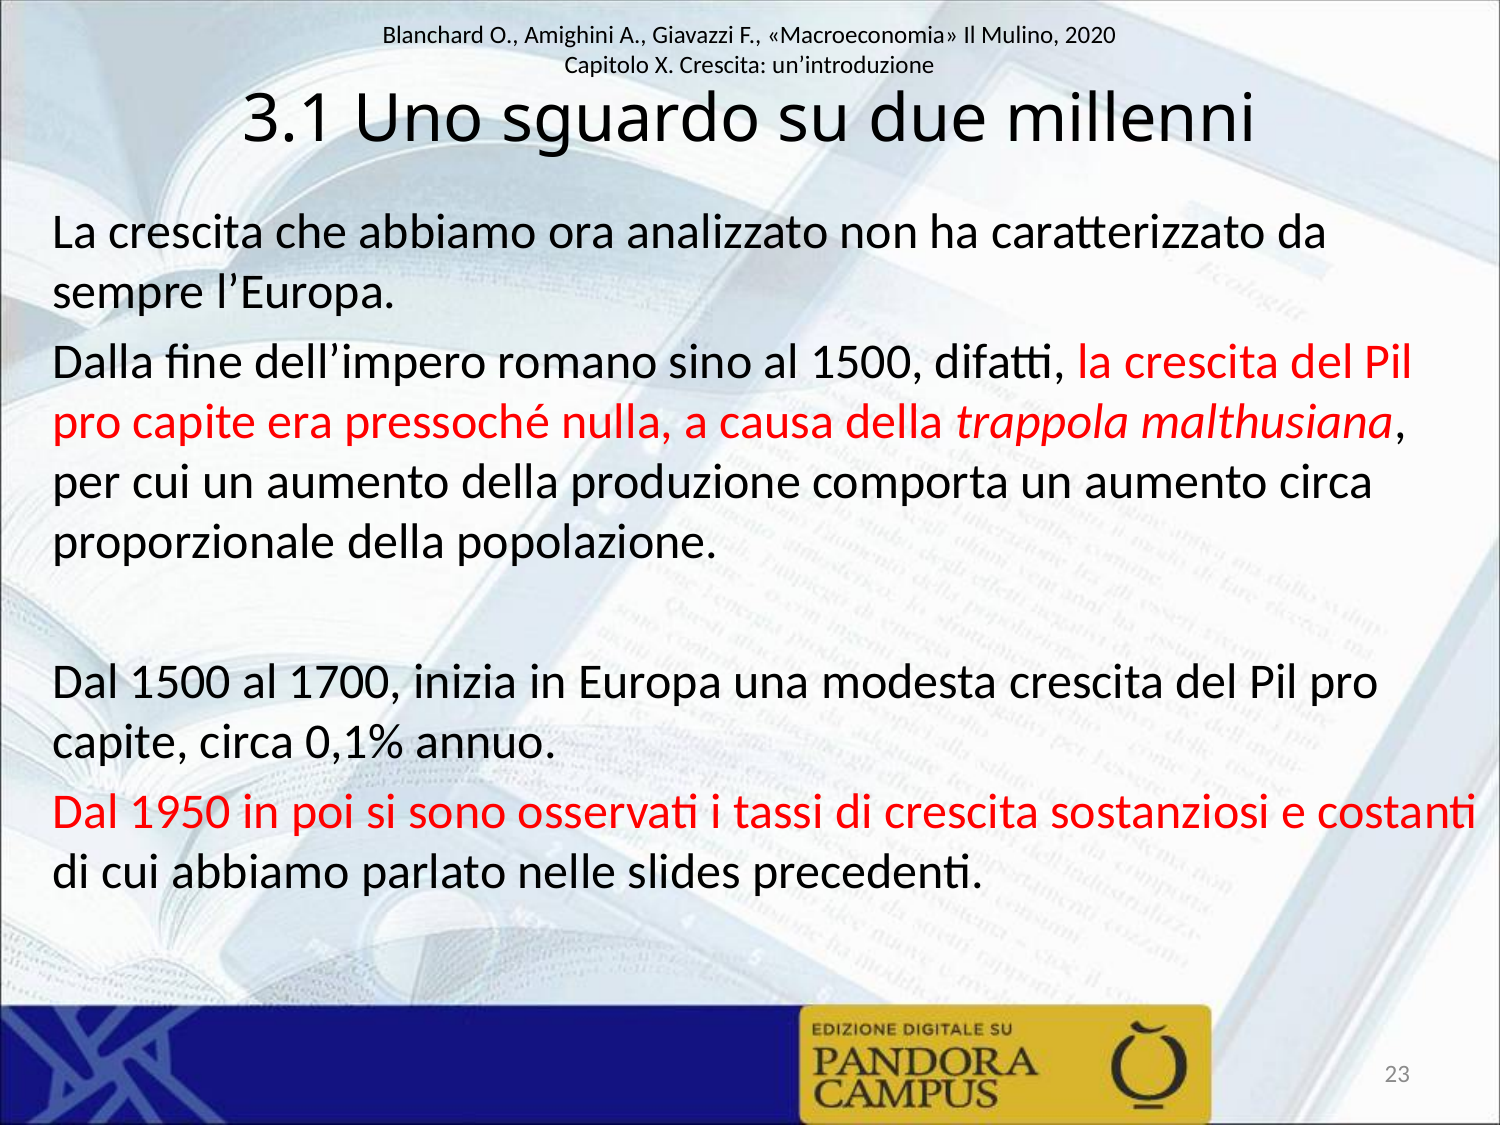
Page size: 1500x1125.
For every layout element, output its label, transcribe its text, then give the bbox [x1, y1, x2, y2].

picture [0, 0, 1500, 1125]
title 3.1 Uno sguardo su due millenni [37, 67, 1463, 191]
list La crescita che abbiamo ora analizzato non ha caratterizzato da sempre l’Europa. Dalla fine dell’impero romano sino al 1500, difatti, la crescita del Pil pro capite era pressoché nulla, a causa della trappola malthusiana, per cui un aumento della produzione comporta un aumento circa proporzionale della popolazione. Dal 1500 al 1700, inizia in Europa una modesta crescita del Pil pro capite, circa 0,1% annuo. Dal 1950 in poi si sono osservati i tassi di crescita sostanziosi e costanti di cui abbiamo parlato nelle slides precedenti. [37, 191, 1500, 934]
slide_number 23 [1074, 1042, 1425, 1103]
